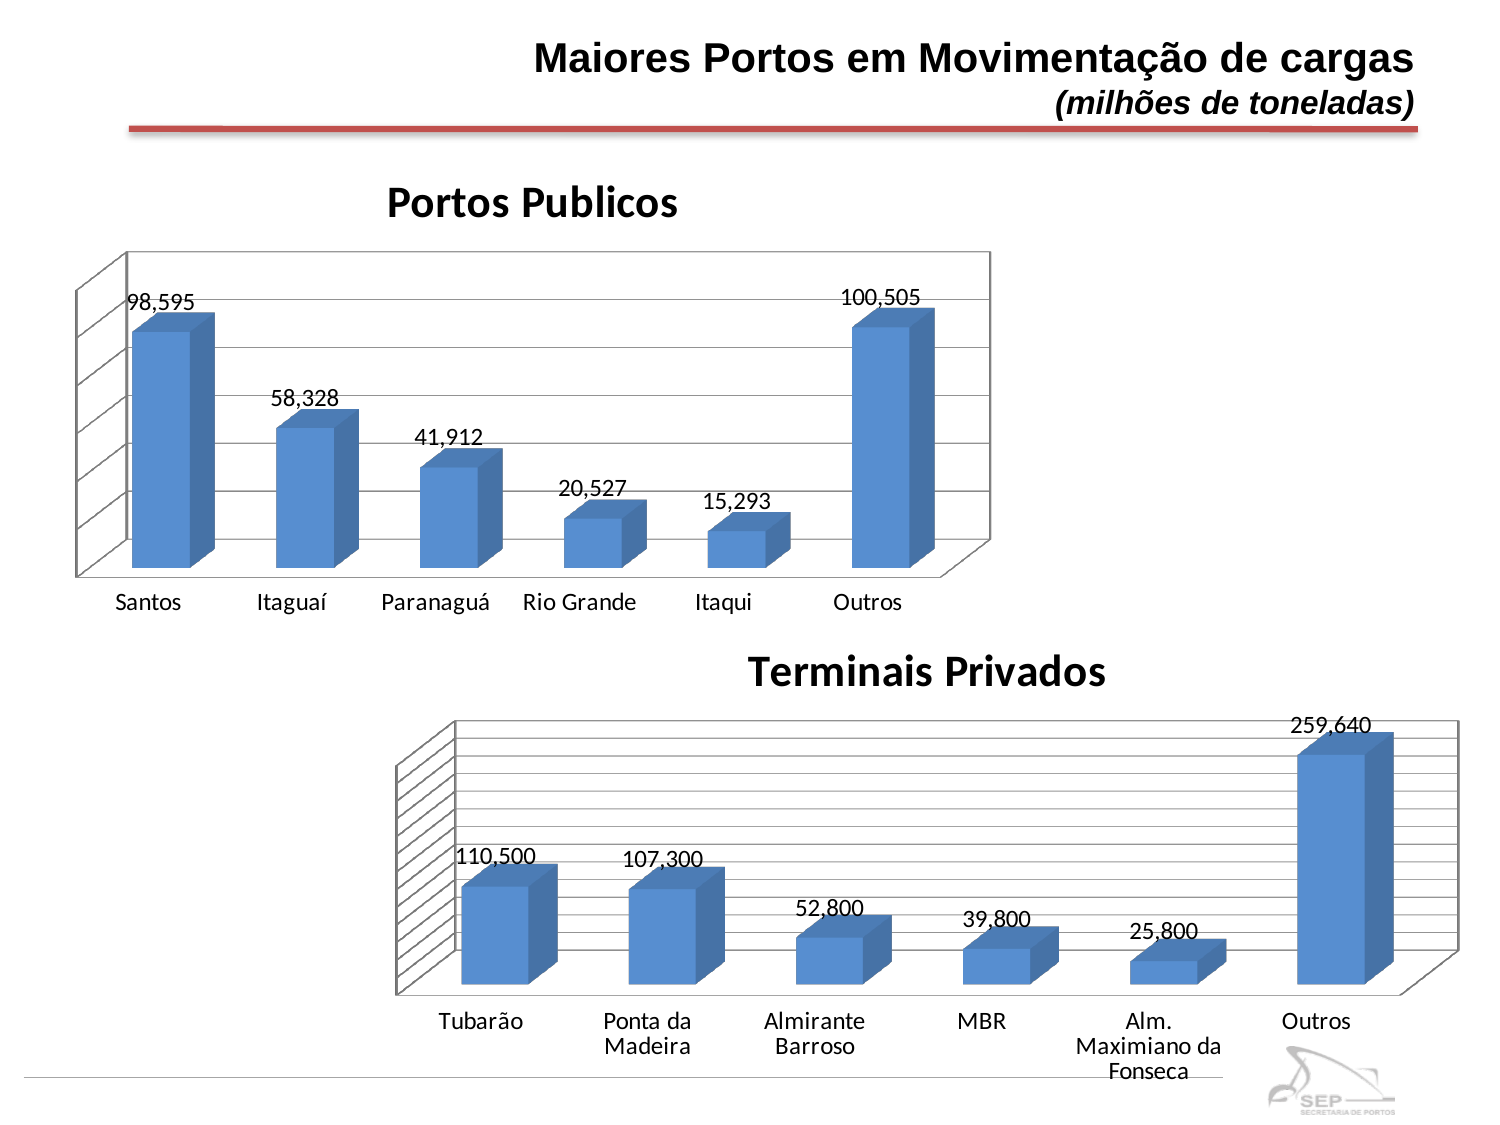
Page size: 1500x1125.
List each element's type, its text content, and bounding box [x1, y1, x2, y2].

chart [46, 152, 1500, 1096]
picture [1267, 1096, 1395, 1115]
text_box Maiores Portos em Movimentação de cargas (milhões de toneladas) [128, 23, 1430, 129]
